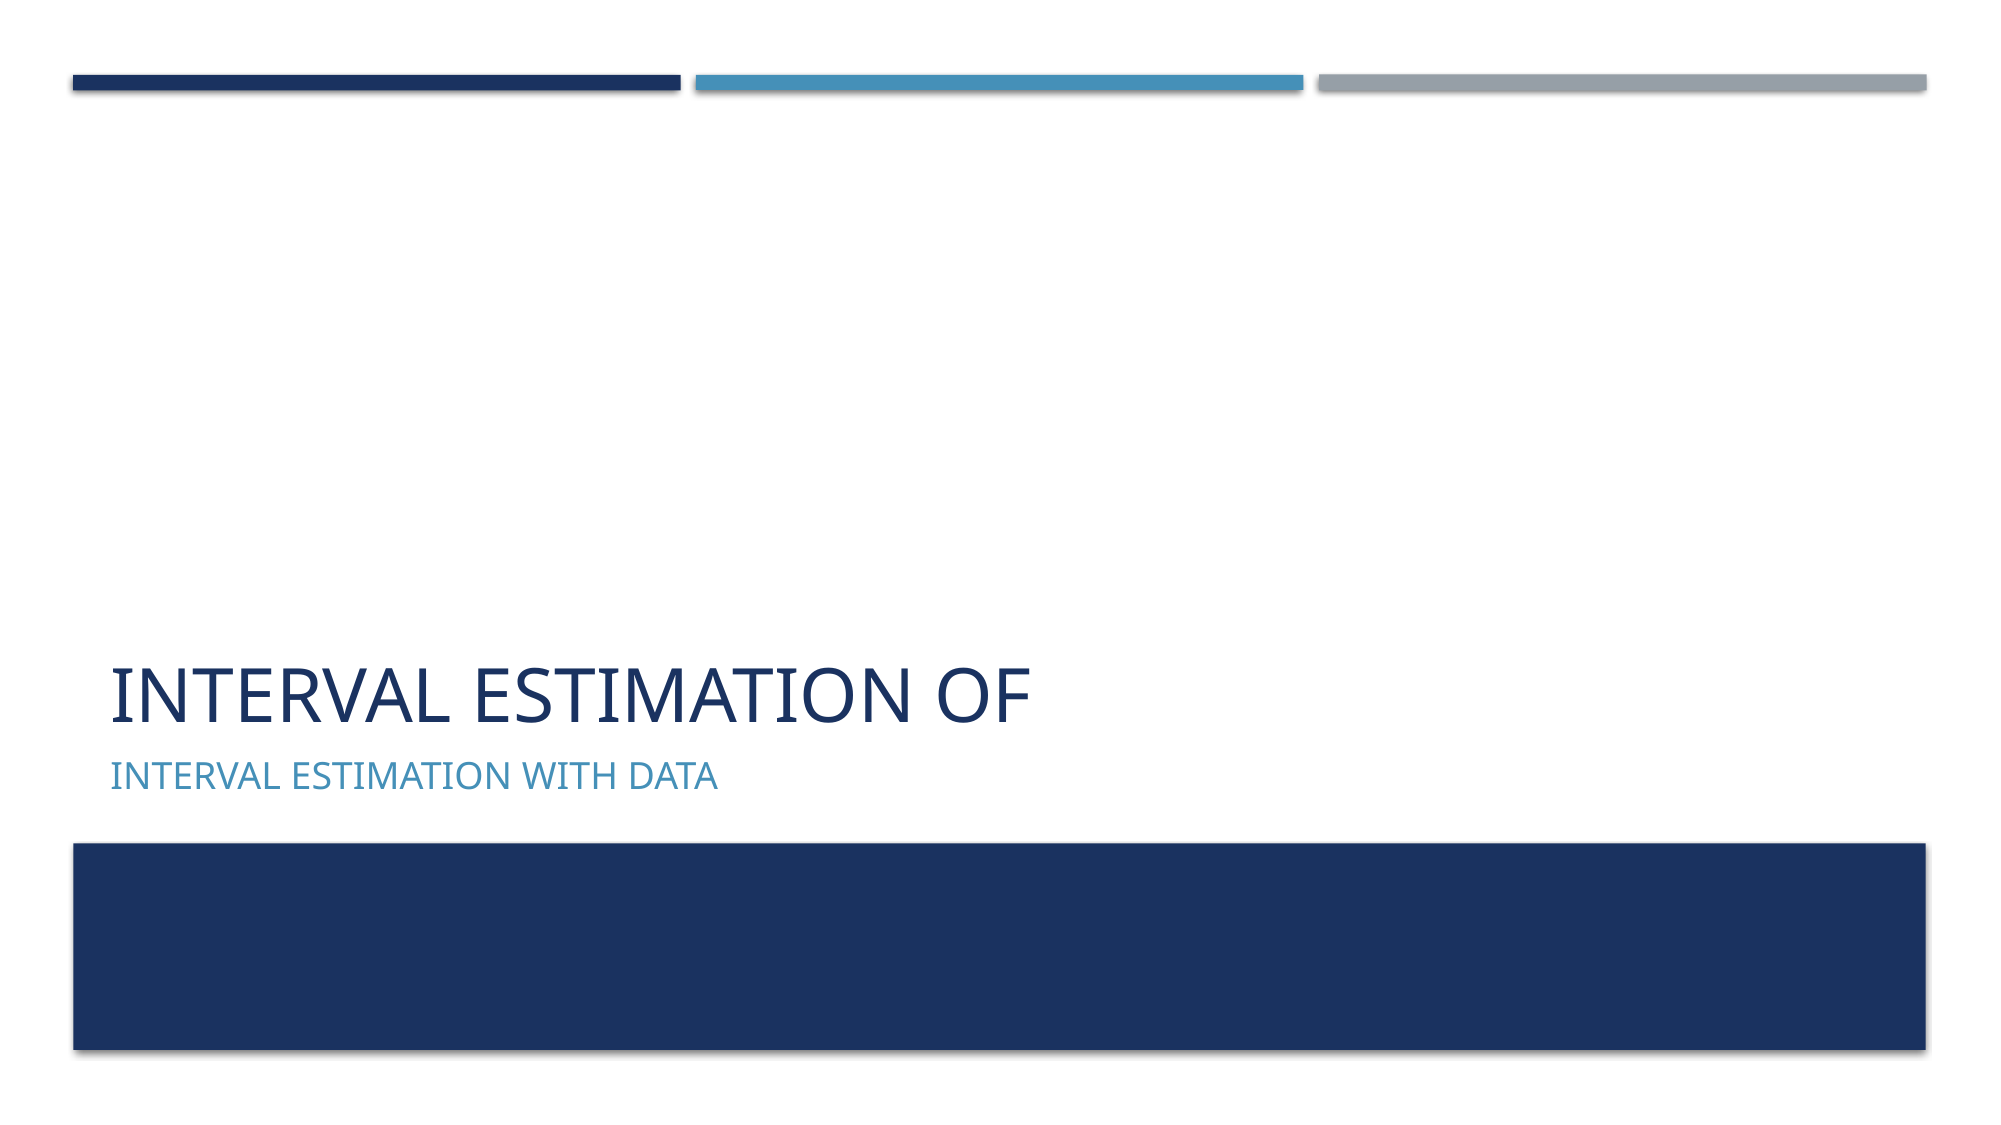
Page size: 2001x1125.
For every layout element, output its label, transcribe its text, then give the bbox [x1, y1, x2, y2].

list Interval Estimation with Data [95, 744, 1905, 844]
